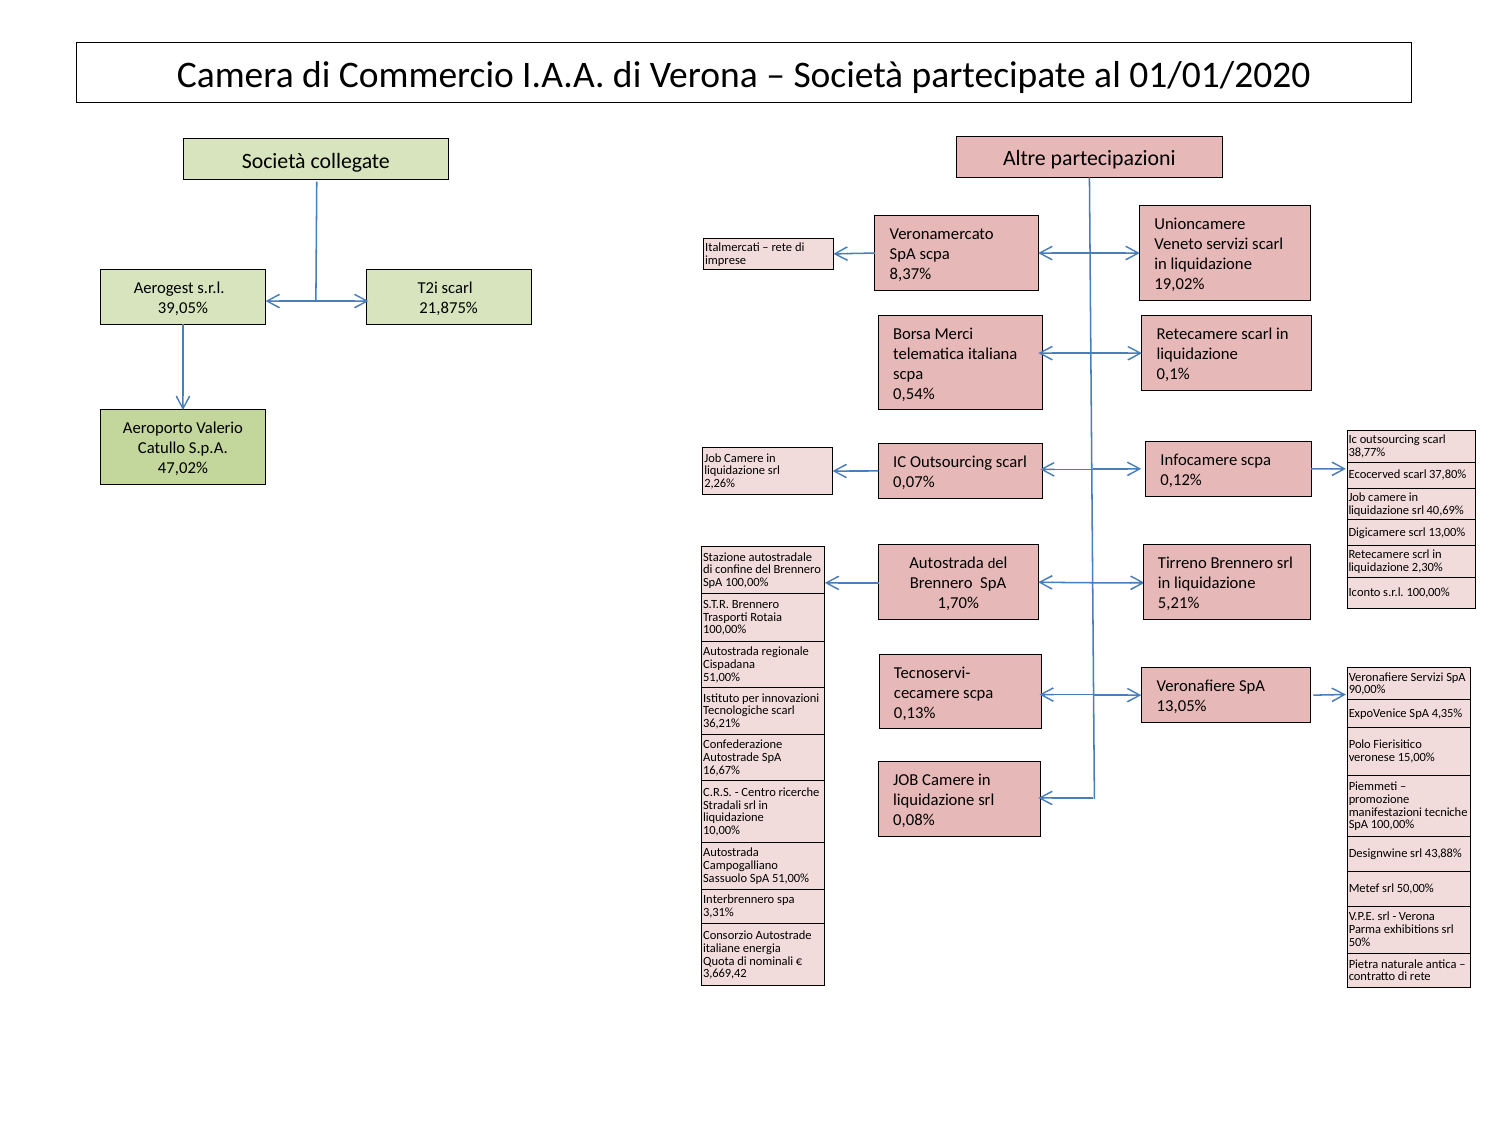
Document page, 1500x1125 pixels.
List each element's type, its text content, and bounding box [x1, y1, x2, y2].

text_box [1089, 177, 1095, 800]
table_cell Iconto s.r.l. 100,00% [1348, 578, 1475, 608]
table_cell Autostrada Campogalliano Sassuolo SpA 51,00% [702, 843, 824, 889]
table_cell Digicamere scrl 13,00% [1348, 520, 1475, 545]
table_cell Interbrennero spa 3,31% [702, 890, 824, 923]
table_cell C.R.S. - Centro ricerche Stradali srl in liquidazione 10,00% [702, 781, 824, 842]
table_header Job Camere in liquidazione srl 2,26% [703, 448, 832, 494]
table_cell S.T.R. Brennero Trasporti Rotaia 100,00% [702, 594, 824, 641]
text_box Veronafiere SpA 13,05% [1141, 667, 1311, 723]
text_box Aerogest s.r.l. 39,05% [100, 269, 266, 325]
table_cell ExpoVenice SpA 4,35% [1348, 700, 1470, 727]
table_cell Piemmeti – promozione manifestazioni tecniche SpA 100,00% [1348, 776, 1470, 836]
table_cell Designwine srl 43,88% [1348, 837, 1470, 871]
table_header Stazione autostradale di confine del Brennero SpA 100,00% [702, 547, 824, 593]
text_box Retecamere scarl in liquidazione 0,1% [1141, 315, 1312, 391]
table_header Veronafiere Servizi SpA 90,00% [1348, 668, 1470, 699]
table_header Ic outsourcing scarl 38,77% [1348, 431, 1475, 462]
table_cell Metef srl 50,00% [1348, 872, 1470, 906]
table_cell Autostrada regionale Cispadana 51,00% [702, 642, 824, 687]
table_cell Istituto per innovazioni Tecnologiche scarl 36,21% [702, 688, 824, 734]
text_box JOB Camere in liquidazione srl 0,08% [878, 761, 1041, 837]
text_box Infocamere scpa 0,12% [1145, 441, 1312, 497]
table_header Italmercati – rete di imprese [704, 239, 833, 269]
table_cell Confederazione Autostrade SpA 16,67% [702, 735, 824, 780]
text_box Tirreno Brennero srl in liquidazione 5,21% [1143, 544, 1311, 620]
text_box T2i scarl 21,875% [366, 269, 532, 325]
text_box Veronamercato SpA scpa 8,37% [874, 215, 1039, 291]
text_box Aeroporto Valerio Catullo S.p.A. 47,02% [100, 409, 266, 485]
table_cell V.P.E. srl - Verona Parma exhibitions srl 50% [1348, 907, 1470, 953]
text_box Borsa Merci telematica italiana scpa 0,54% [878, 315, 1043, 410]
table_cell Consorzio Autostrade italiane energia Quota di nominali € 3,669,42 [702, 924, 824, 985]
text_box Società collegate [183, 138, 449, 180]
table_cell Polo Fierisitico veronese 15,00% [1348, 728, 1470, 775]
table_cell Retecamere scrl in liquidazione 2,30% [1348, 546, 1475, 577]
text_box Tecnoservi-cecamere scpa 0,13% [879, 654, 1042, 729]
table_cell Pietra naturale antica – contratto di rete [1348, 954, 1470, 987]
text_box IC Outsourcing scarl 0,07% [878, 443, 1043, 499]
text_box Camera di Commercio I.A.A. di Verona – Società partecipate al 01/01/2020 [76, 42, 1412, 103]
table_cell Ecocerved scarl 37,80% [1348, 463, 1475, 488]
text_box Autostrada del Brennero SpA 1,70% [878, 544, 1039, 620]
text_box Altre partecipazioni [956, 136, 1223, 178]
text_box Unioncamere Veneto servizi scarl in liquidazione 19,02% [1139, 205, 1311, 301]
table_cell Job camere in liquidazione srl 40,69% [1348, 489, 1475, 519]
